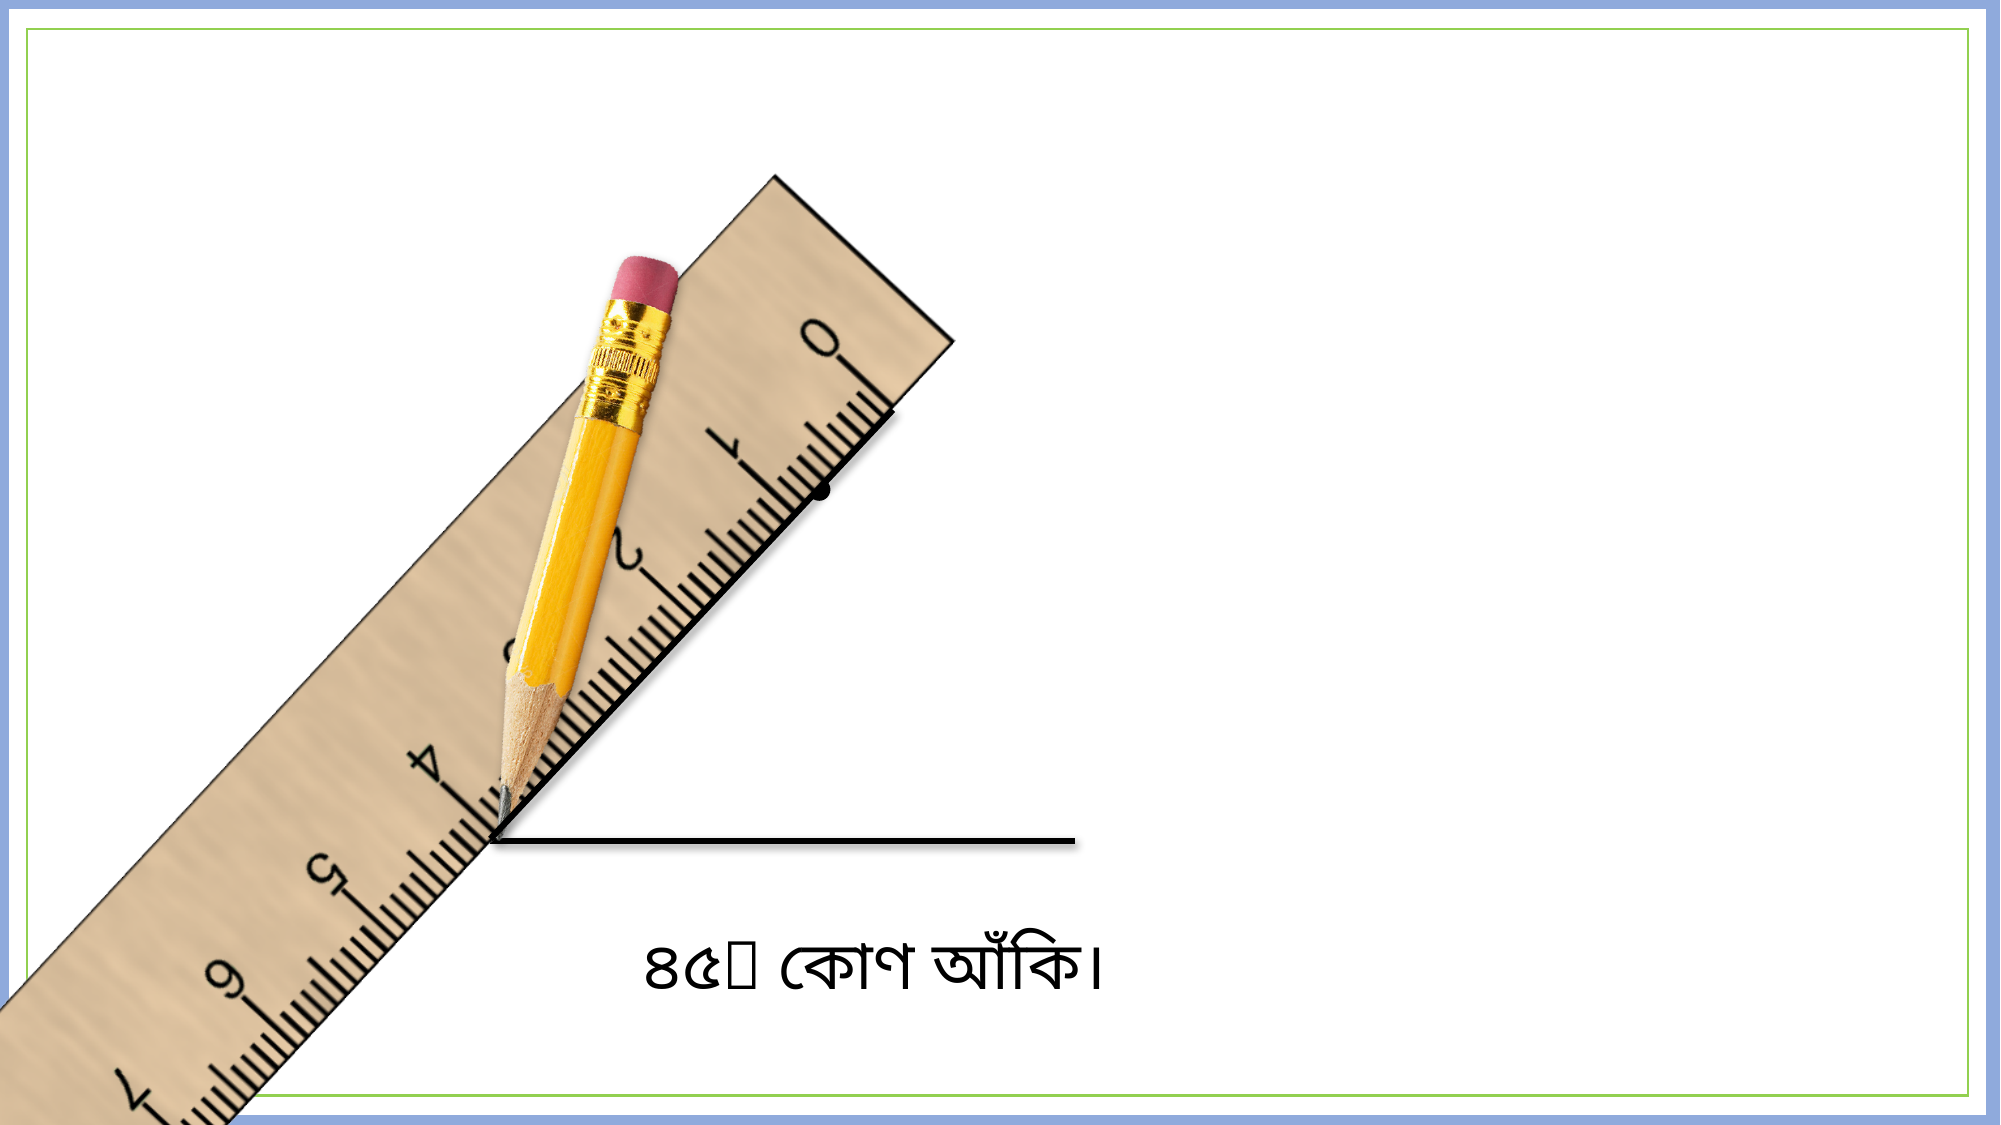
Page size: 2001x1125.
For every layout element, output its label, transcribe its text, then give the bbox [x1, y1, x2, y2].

picture [0, 175, 1122, 1125]
text_box ৪৫ কোণ আঁকি। [610, 967, 1122, 1010]
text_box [490, 409, 893, 839]
text_box [0, 0, 1996, 1125]
